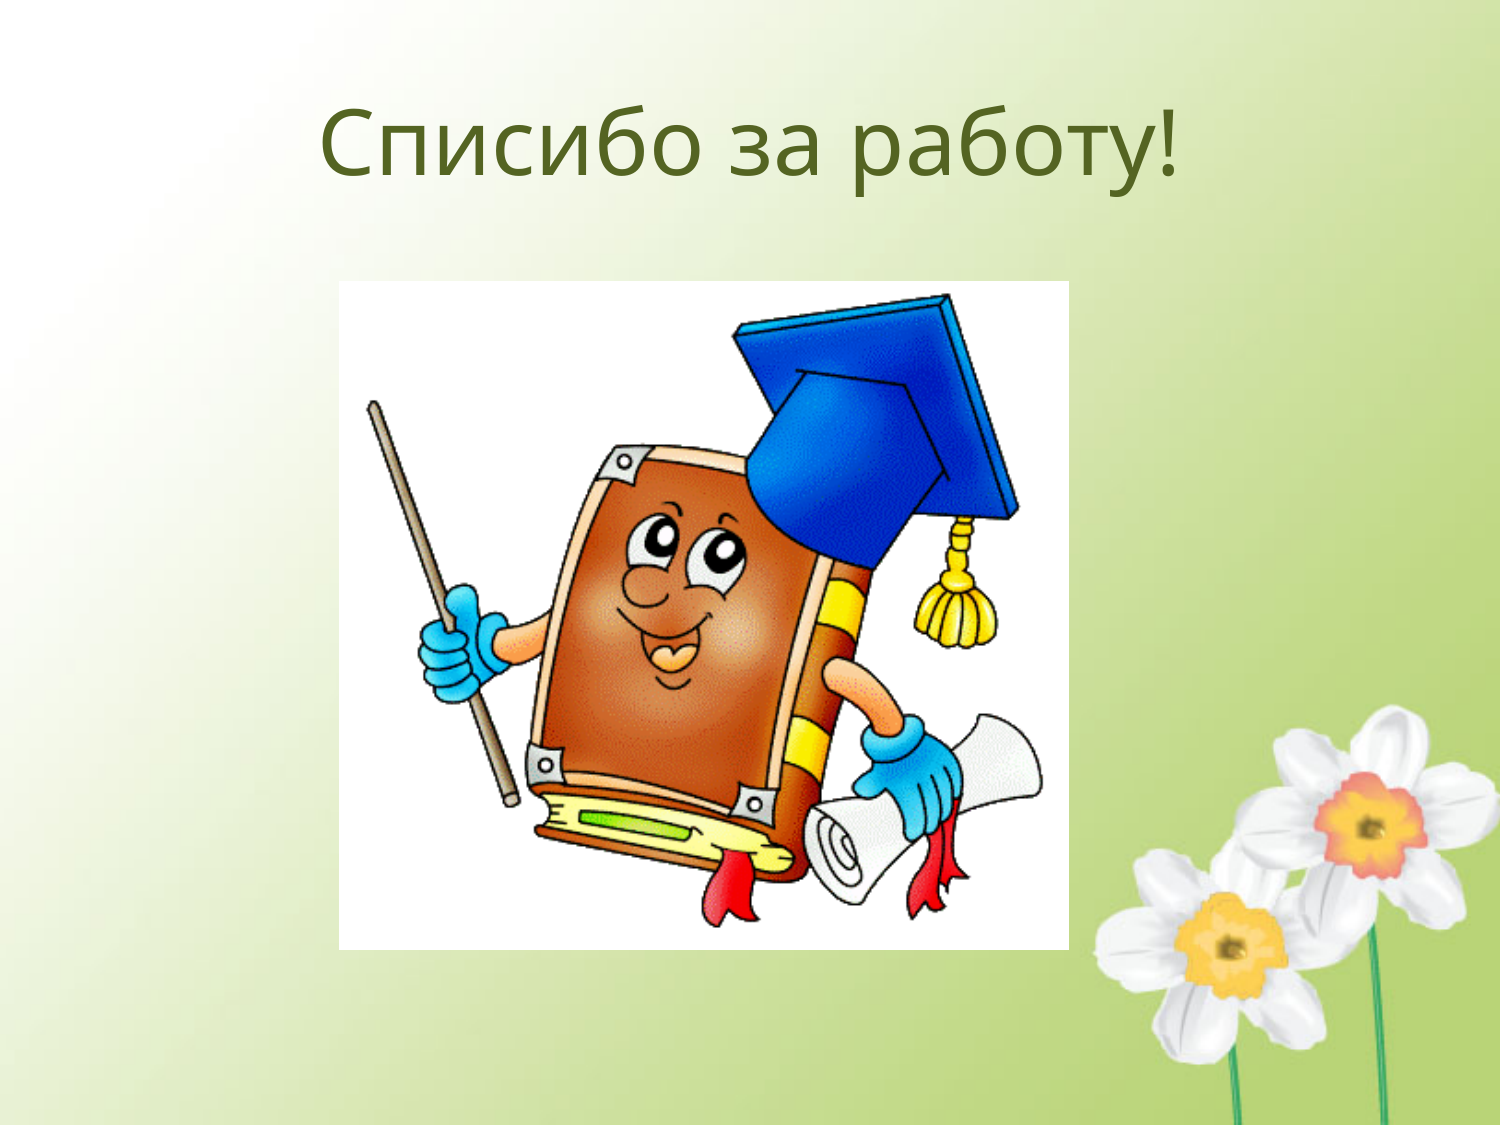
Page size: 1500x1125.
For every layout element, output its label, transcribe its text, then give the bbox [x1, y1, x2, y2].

picture [0, 0, 1500, 1125]
title Списибо за работу! [75, 45, 1425, 233]
